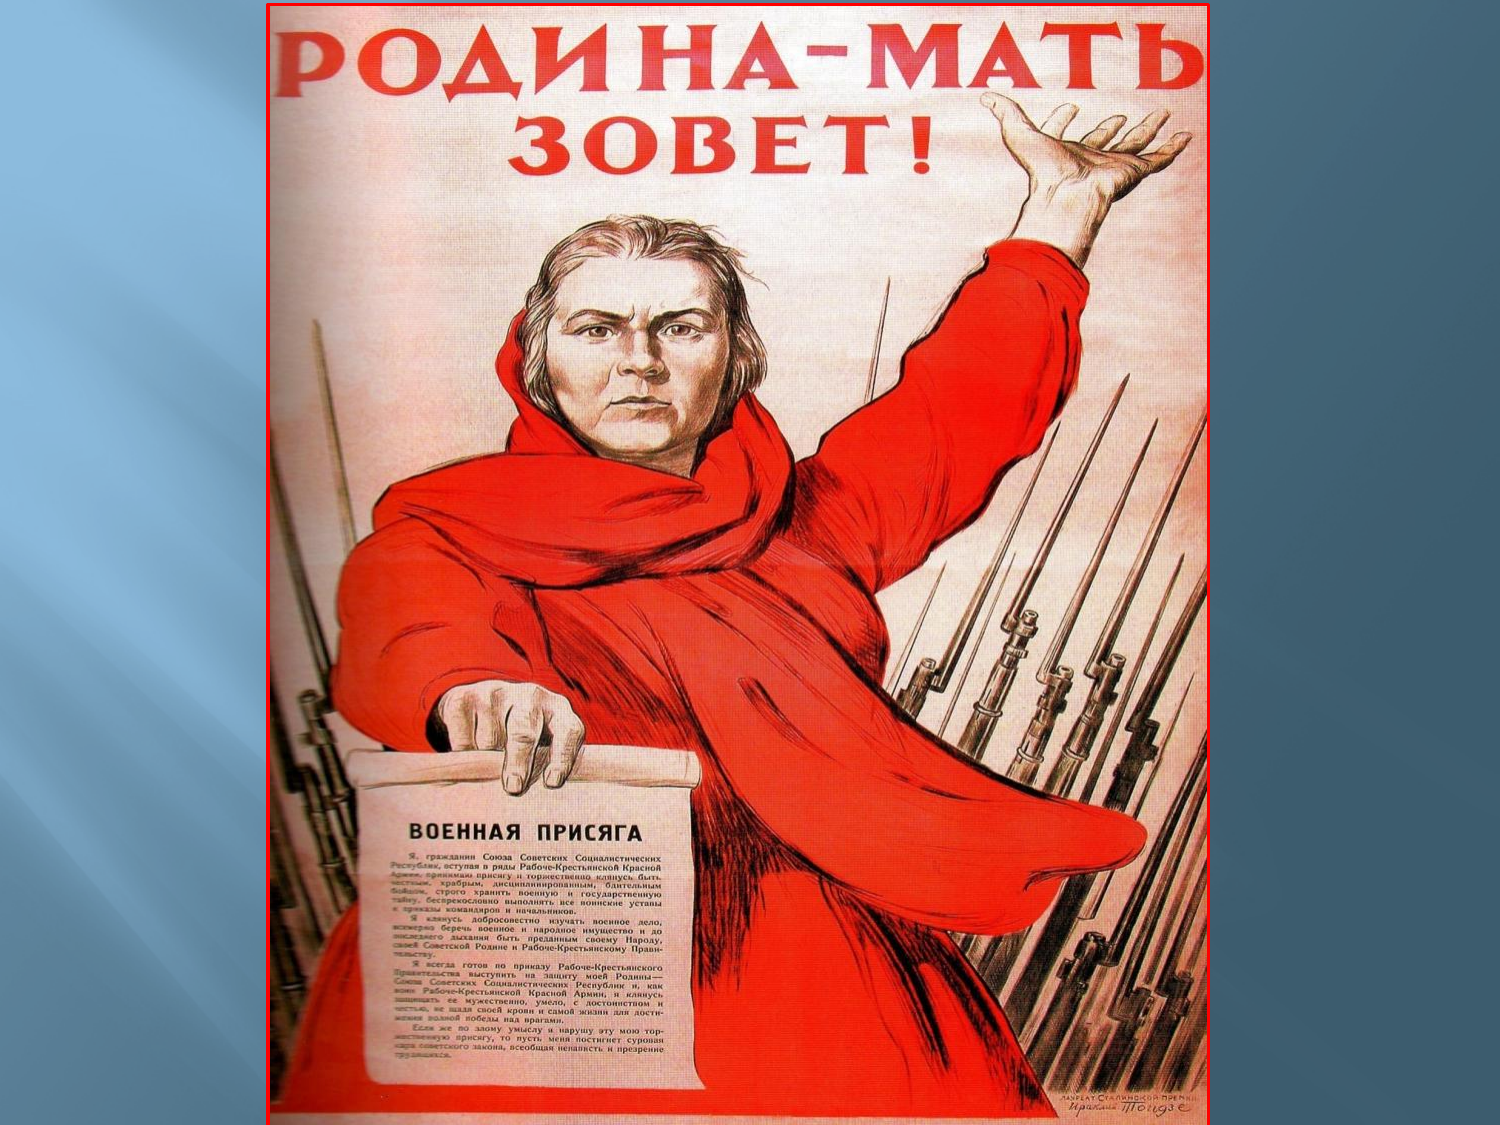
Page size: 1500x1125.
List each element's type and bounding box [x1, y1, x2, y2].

picture [269, 5, 1208, 1125]
